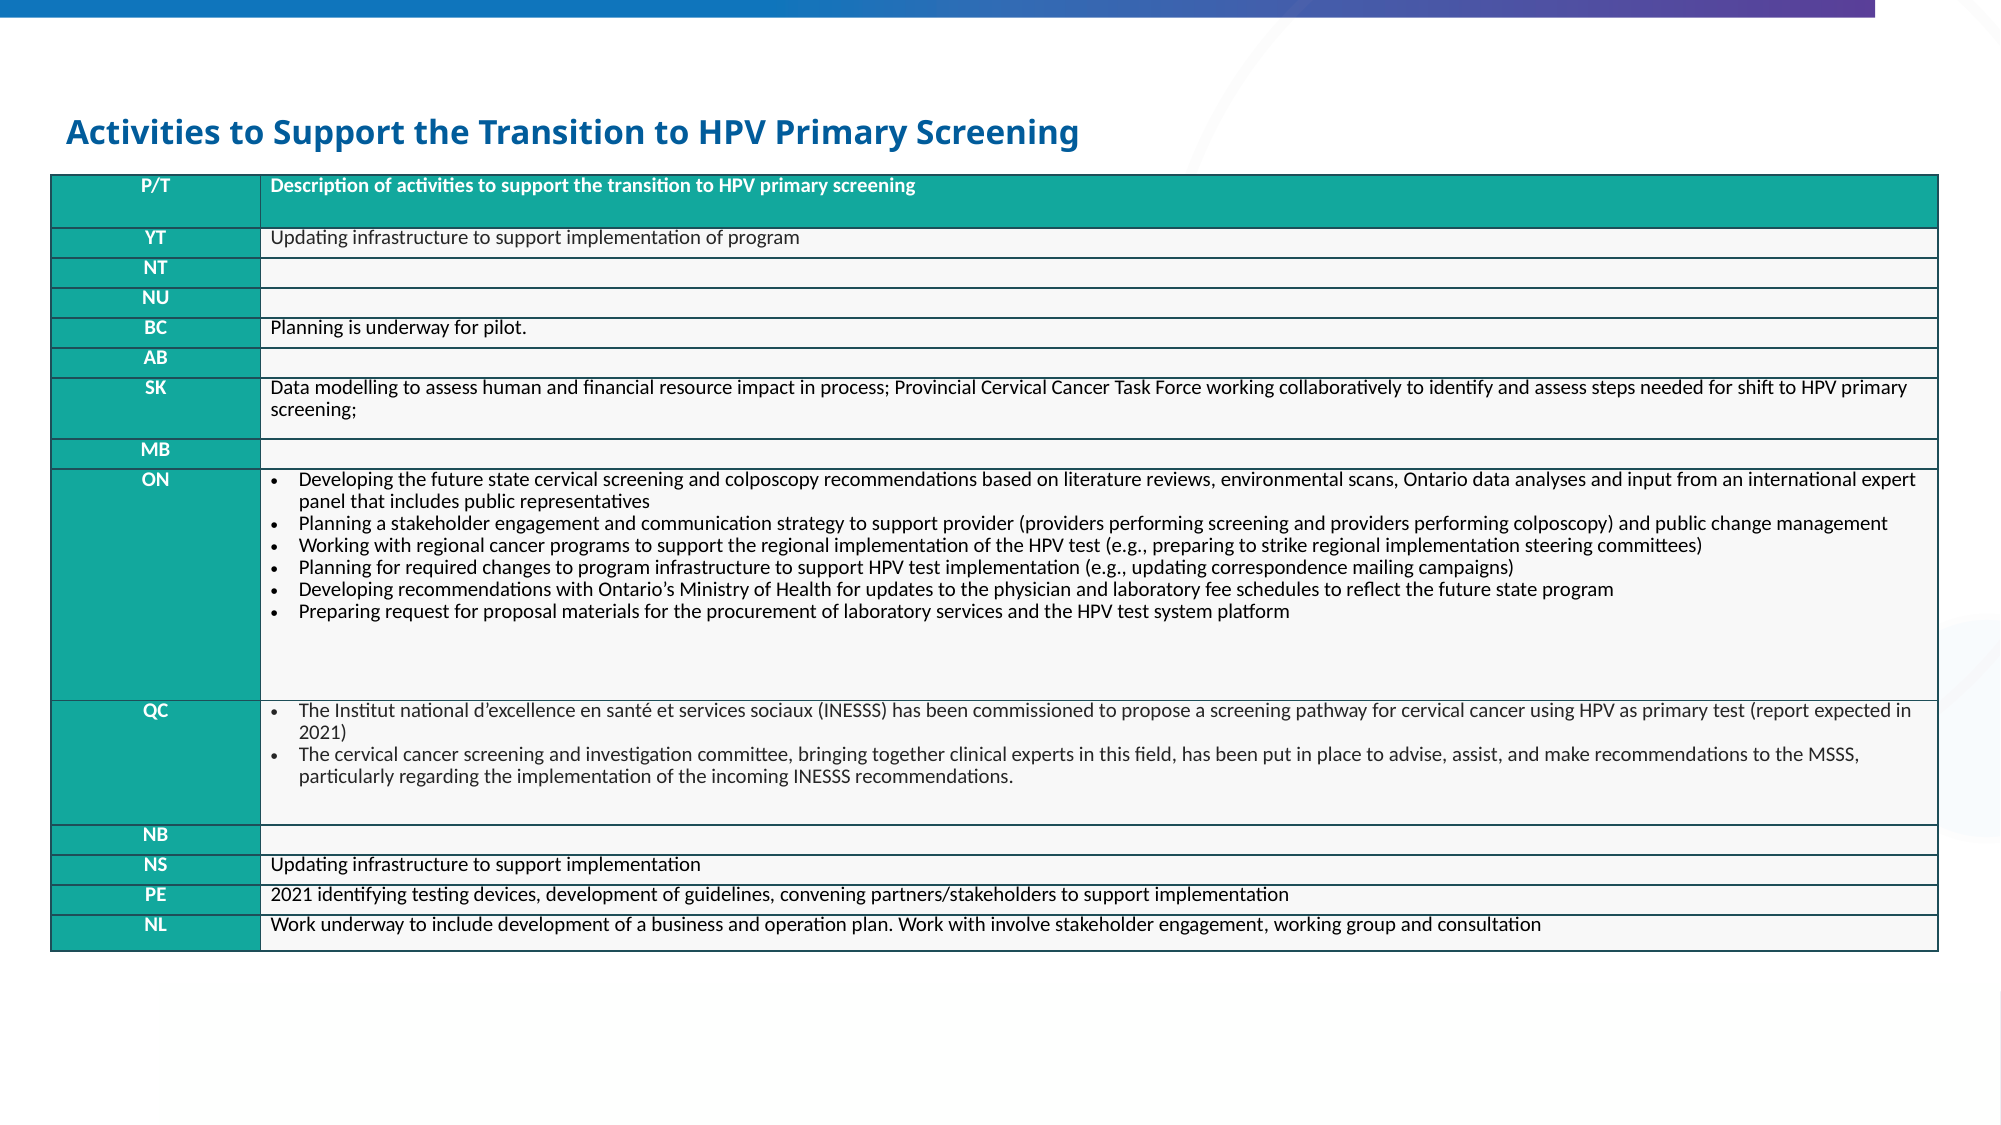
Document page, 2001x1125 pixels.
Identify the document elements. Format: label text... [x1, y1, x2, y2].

table_cell NT [52, 259, 260, 287]
table_cell [261, 289, 1937, 317]
table_cell NB [52, 826, 260, 854]
table_cell Work underway to include development of a business and operation plan. Work with involve stakeholder engagement, working group and consultation [261, 916, 1937, 950]
table_cell NS [52, 856, 260, 884]
table_cell Data modelling to assess human and financial resource impact in process; Provincial Cervical Cancer Task Force working collaboratively to identify and assess steps needed for shift to HPV primary screening; [261, 379, 1937, 438]
table_cell Updating infrastructure to support implementation of program [261, 229, 1937, 257]
table_cell ON [52, 470, 260, 700]
table_cell The Institut national d’excellence en santé et services sociaux (INESSS) has been commissioned to propose a screening pathway for cervical cancer using HPV as primary test (report expected in 2021) The cervical cancer screening and investigation committee, bringing together clinical experts in this field, has been put in place to advise, assist, and make recommendations to the MSSS, particularly regarding the implementation of the incoming INESSS recommendations. [261, 701, 1937, 824]
table_header P/T [52, 176, 260, 227]
table_cell [261, 349, 1937, 377]
title Activities to Support the Transition to HPV Primary Screening [50, 71, 1754, 174]
table_cell NL [52, 916, 260, 950]
table_cell Developing the future state cervical screening and colposcopy recommendations based on literature reviews, environmental scans, Ontario data analyses and input from an international expert panel that includes public representatives Planning a stakeholder engagement and communication strategy to support provider (providers performing screening and providers performing colposcopy) and public change management Working with regional cancer programs to support the regional implementation of the HPV test (e.g., preparing to strike regional implementation steering committees) Planning for required changes to program infrastructure to support HPV test implementation (e.g., updating correspondence mailing campaigns) Developing recommendations with Ontario’s Ministry of Health for updates to the physician and laboratory fee schedules to reflect the future state program Preparing request for proposal materials for the procurement of laboratory services and the HPV test system platform [261, 470, 1937, 700]
picture [0, 0, 2001, 1125]
table_cell 2021 identifying testing devices, development of guidelines, convening partners/stakeholders to support implementation [261, 886, 1937, 914]
table_cell PE [52, 886, 260, 914]
table_cell Planning is underway for pilot. [261, 319, 1937, 347]
table_cell Updating infrastructure to support implementation [261, 856, 1937, 884]
table_cell BC [52, 319, 260, 347]
table_cell AB [52, 349, 260, 377]
table_cell QC [52, 701, 260, 824]
table_cell YT [52, 229, 260, 257]
table_cell NU [52, 289, 260, 317]
table_cell MB [52, 440, 260, 468]
table_cell [261, 826, 1937, 854]
table_cell [261, 440, 1937, 468]
table_cell SK [52, 379, 260, 438]
table_header Description of activities to support the transition to HPV primary screening [261, 176, 1937, 227]
table_cell [261, 259, 1937, 287]
